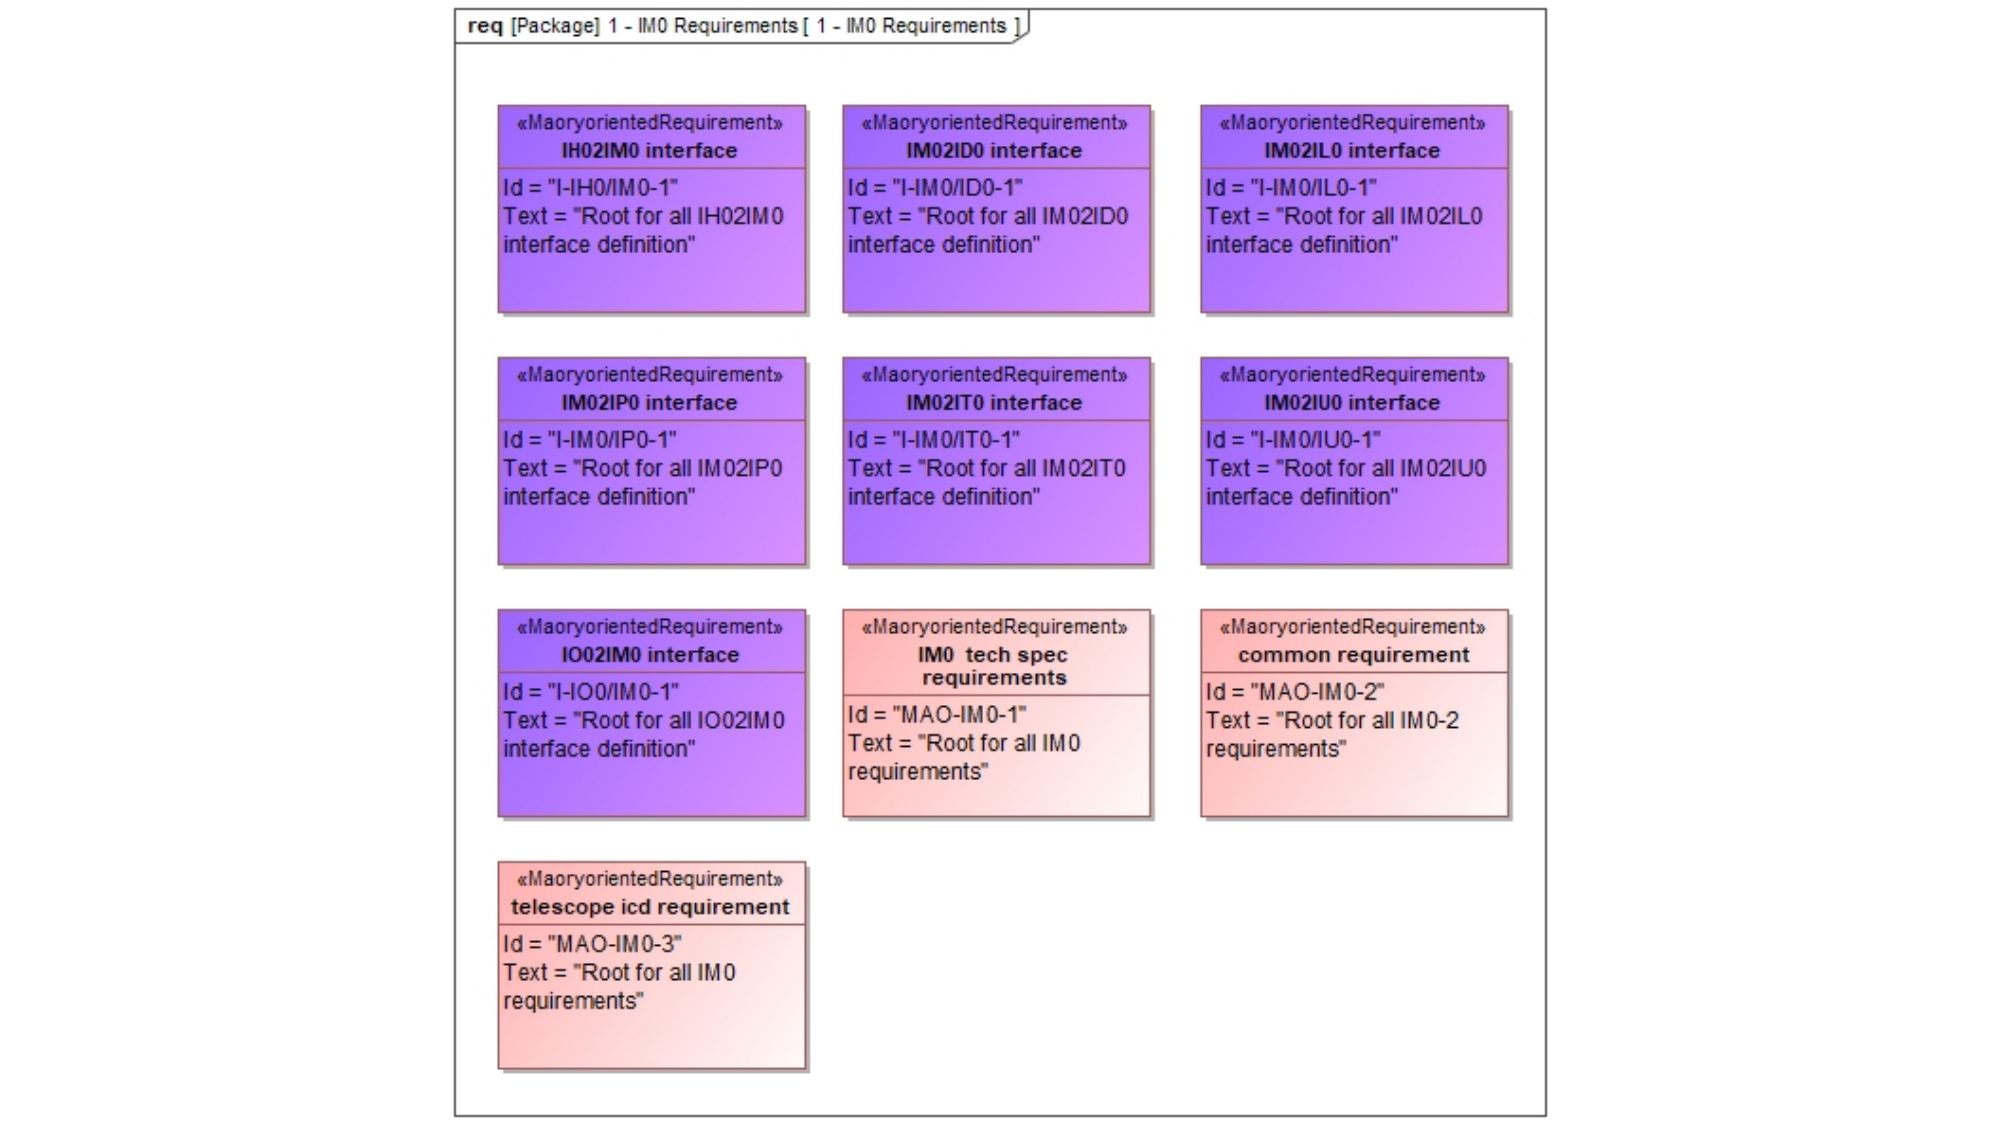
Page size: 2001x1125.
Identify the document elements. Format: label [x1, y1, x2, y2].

picture [445, 0, 1555, 1125]
